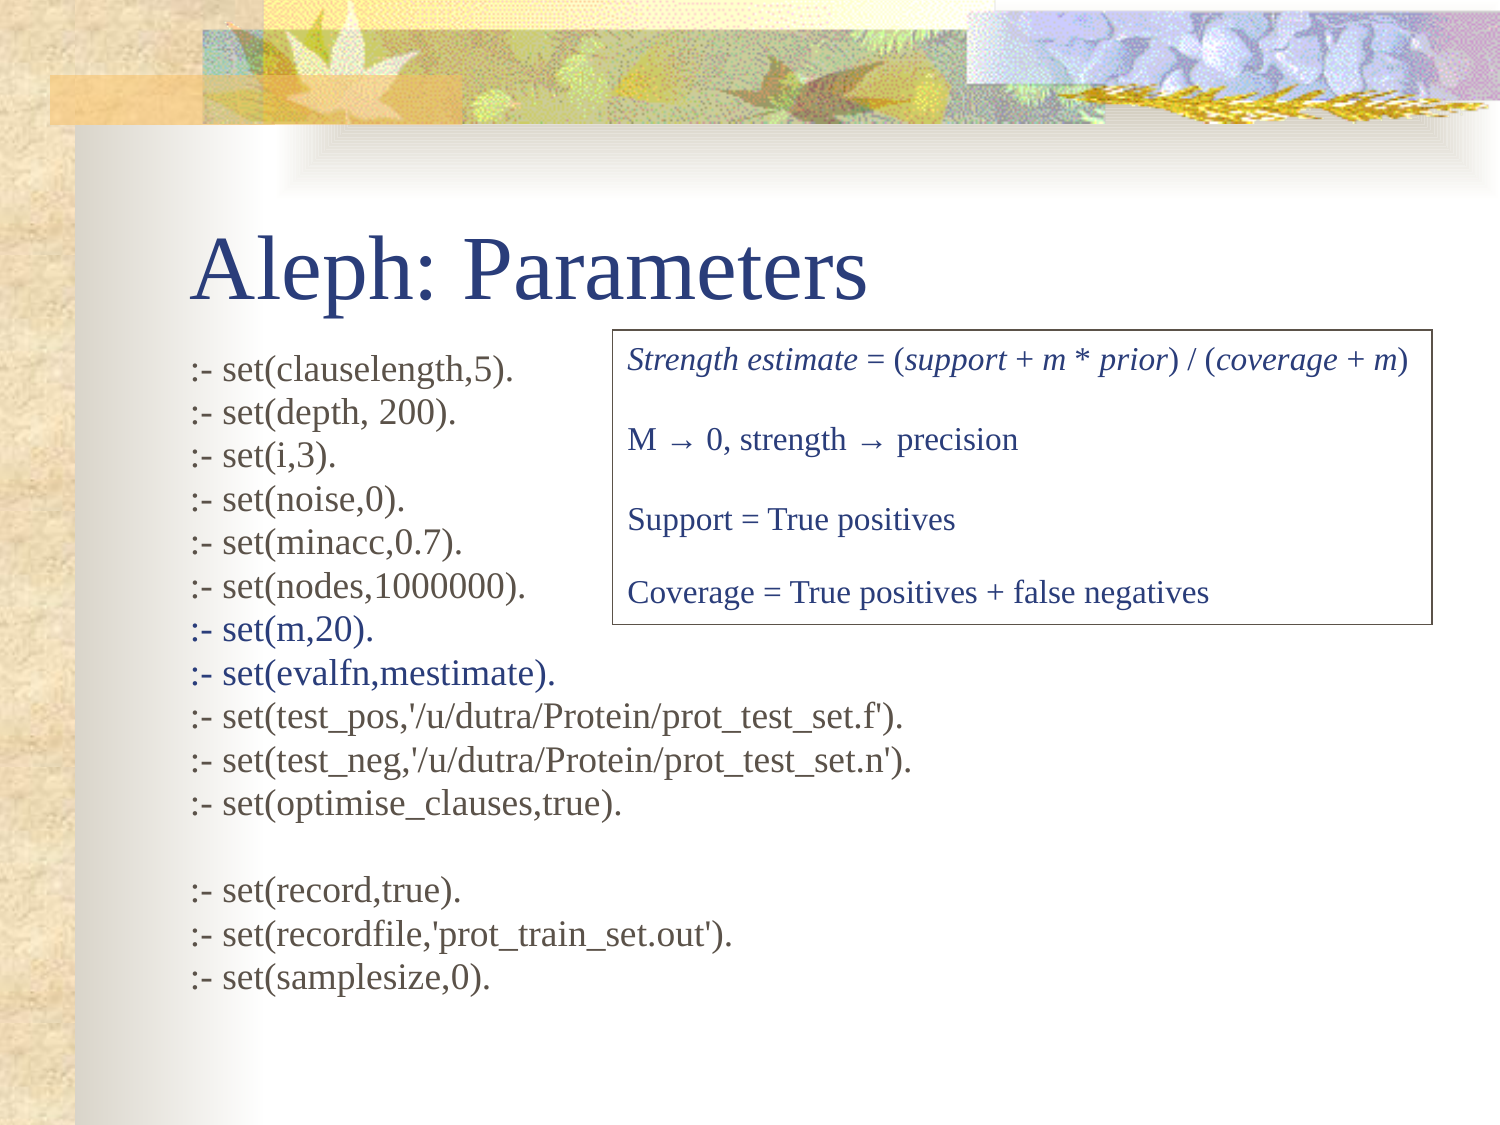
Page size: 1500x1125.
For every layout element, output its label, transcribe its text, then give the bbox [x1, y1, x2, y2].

title Aleph: Parameters [174, 137, 1451, 326]
text_box Strength estimate = (support + m * prior) / (coverage + m) M → 0, strength → precision Support = True positives Coverage = True positives + false negatives [612, 330, 1432, 625]
list :- set(clauselength,5). :- set(depth, 200). :- set(i,3). :- set(noise,0). :- set(minacc,0.7). :- set(nodes,1000000). :- set(m,20). :- set(evalfn,mestimate). :- set(test_pos,'/u/dutra/Protein/prot_test_set.f'). :- set(test_neg,'/u/dutra/Protein/prot_test_set.n'). :- set(optimise_clauses,true). :- set(record,true). :- set(recordfile,'prot_train_set.out'). :- set(samplesize,0). [174, 344, 1451, 1020]
picture [0, 0, 1500, 1125]
